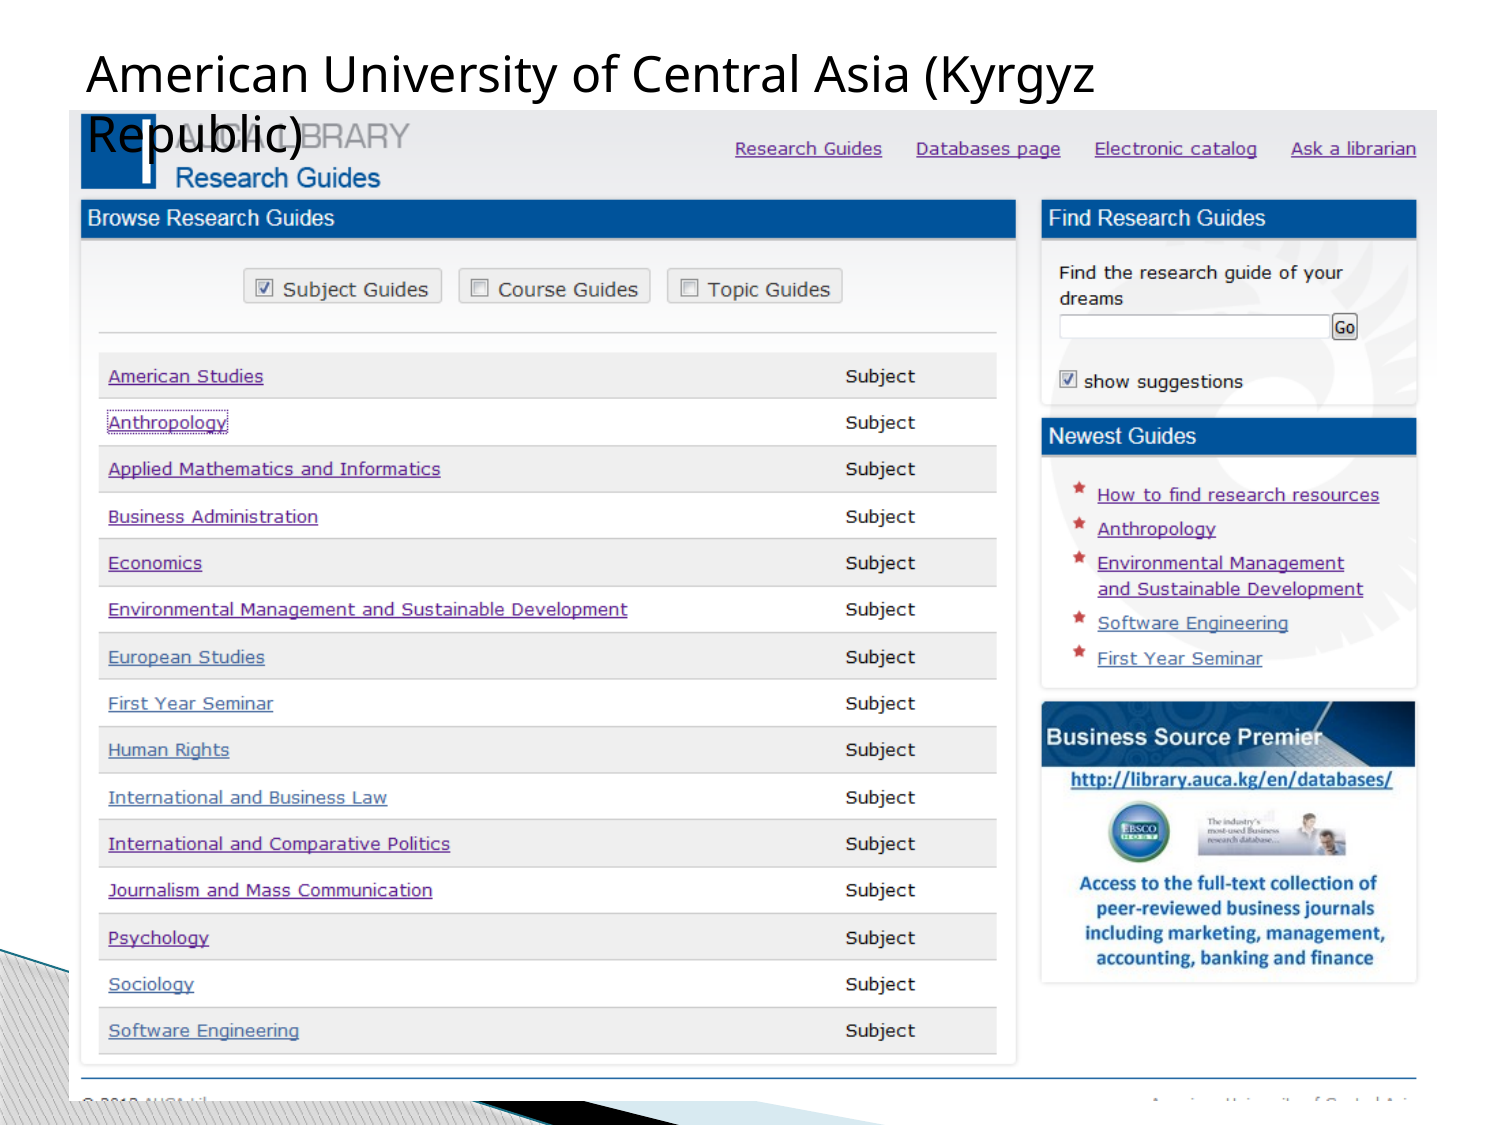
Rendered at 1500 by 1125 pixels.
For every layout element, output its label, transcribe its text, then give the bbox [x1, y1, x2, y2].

text_box American University of Central Asia (Kyrgyz Republic) [71, 34, 1329, 110]
picture [69, 110, 1437, 1101]
